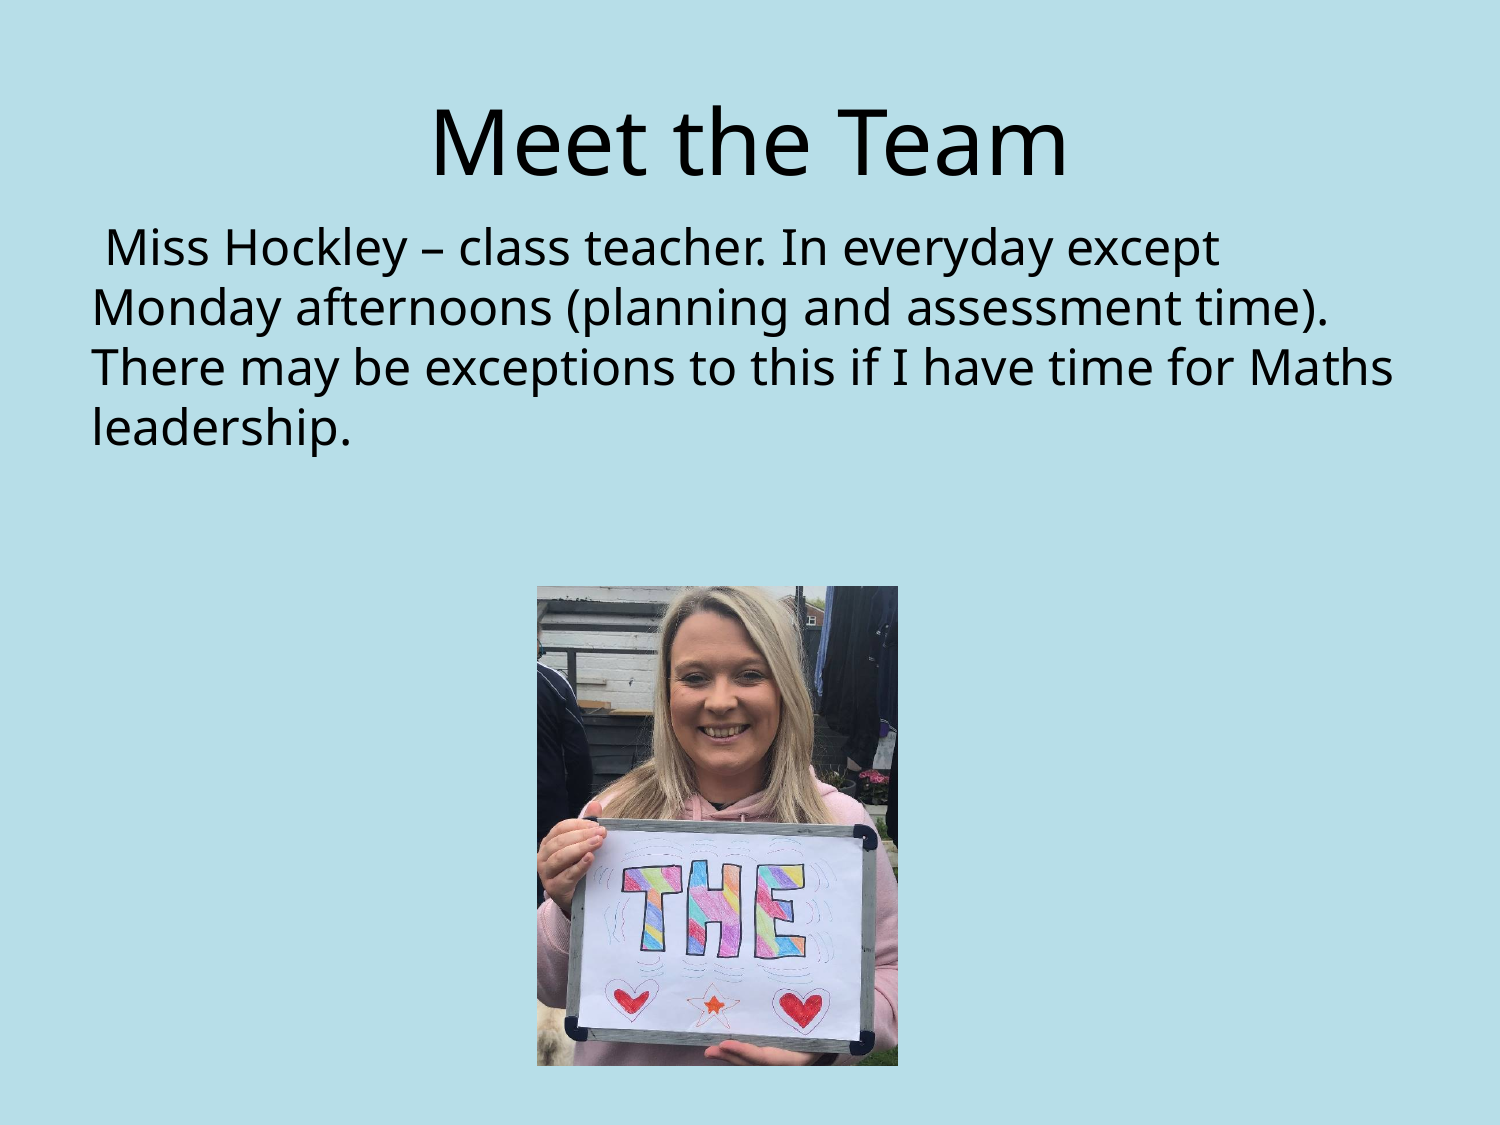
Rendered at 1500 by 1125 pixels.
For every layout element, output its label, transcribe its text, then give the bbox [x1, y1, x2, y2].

title Meet the Team [75, 45, 1425, 233]
list Miss Hockley – class teacher. In everyday except Monday afternoons (planning and assessment time). There may be exceptions to this if I have time for Maths leadership. [76, 208, 1427, 951]
picture [537, 585, 898, 1067]
